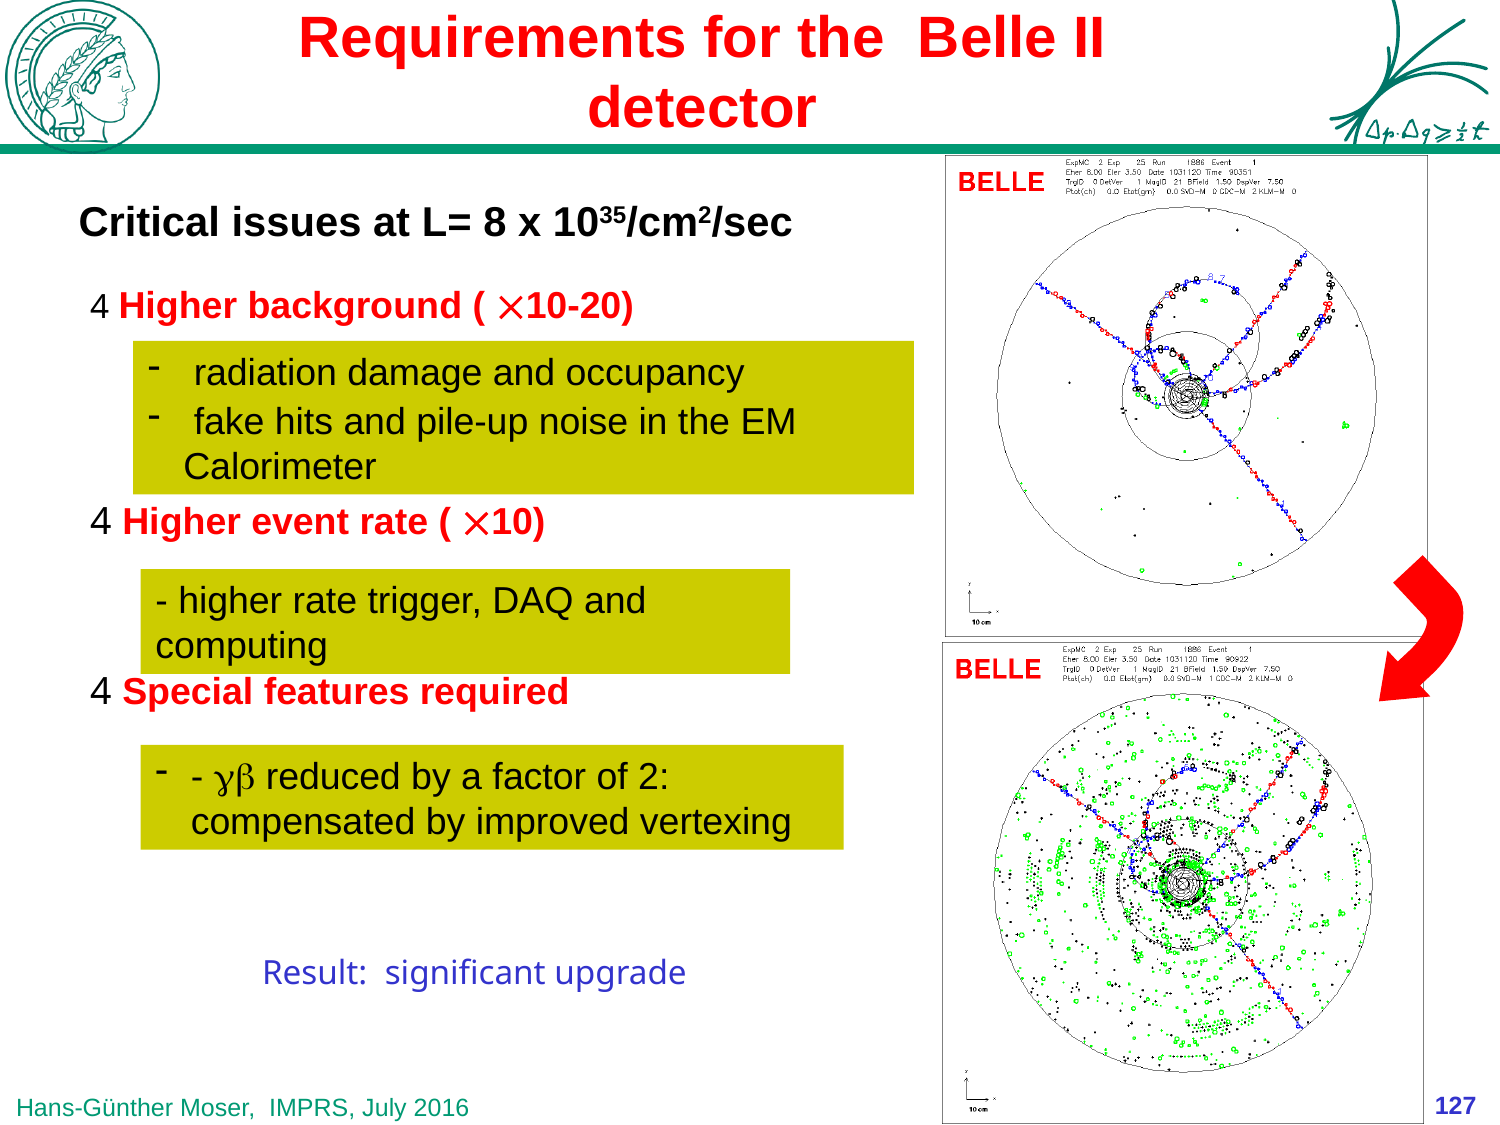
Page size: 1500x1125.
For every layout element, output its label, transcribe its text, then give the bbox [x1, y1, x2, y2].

picture [940, 641, 1426, 1125]
slide_number 127 [1429, 1082, 1500, 1125]
text_box - higher rate trigger, DAQ and computing [656, 569, 791, 674]
text_box 4 Higher background ( 10-20) 4 Higher event rate ( 10) 4 Special features required [75, 273, 656, 720]
text_box - gb reduced by a factor of 2: compensated by improved vertexing [140, 744, 844, 850]
text_box [1429, 566, 1463, 677]
picture [5, 0, 160, 154]
title Requirements for the Belle II detector [174, 12, 1231, 126]
text_box Result: significant upgrade [247, 943, 712, 999]
text_box Critical issues at L= 8 x 1035/cm2/sec [63, 187, 808, 253]
picture [943, 153, 1429, 638]
text_box radiation damage and occupancy fake hits and pile-up noise in the EM Calorimeter [656, 340, 914, 495]
